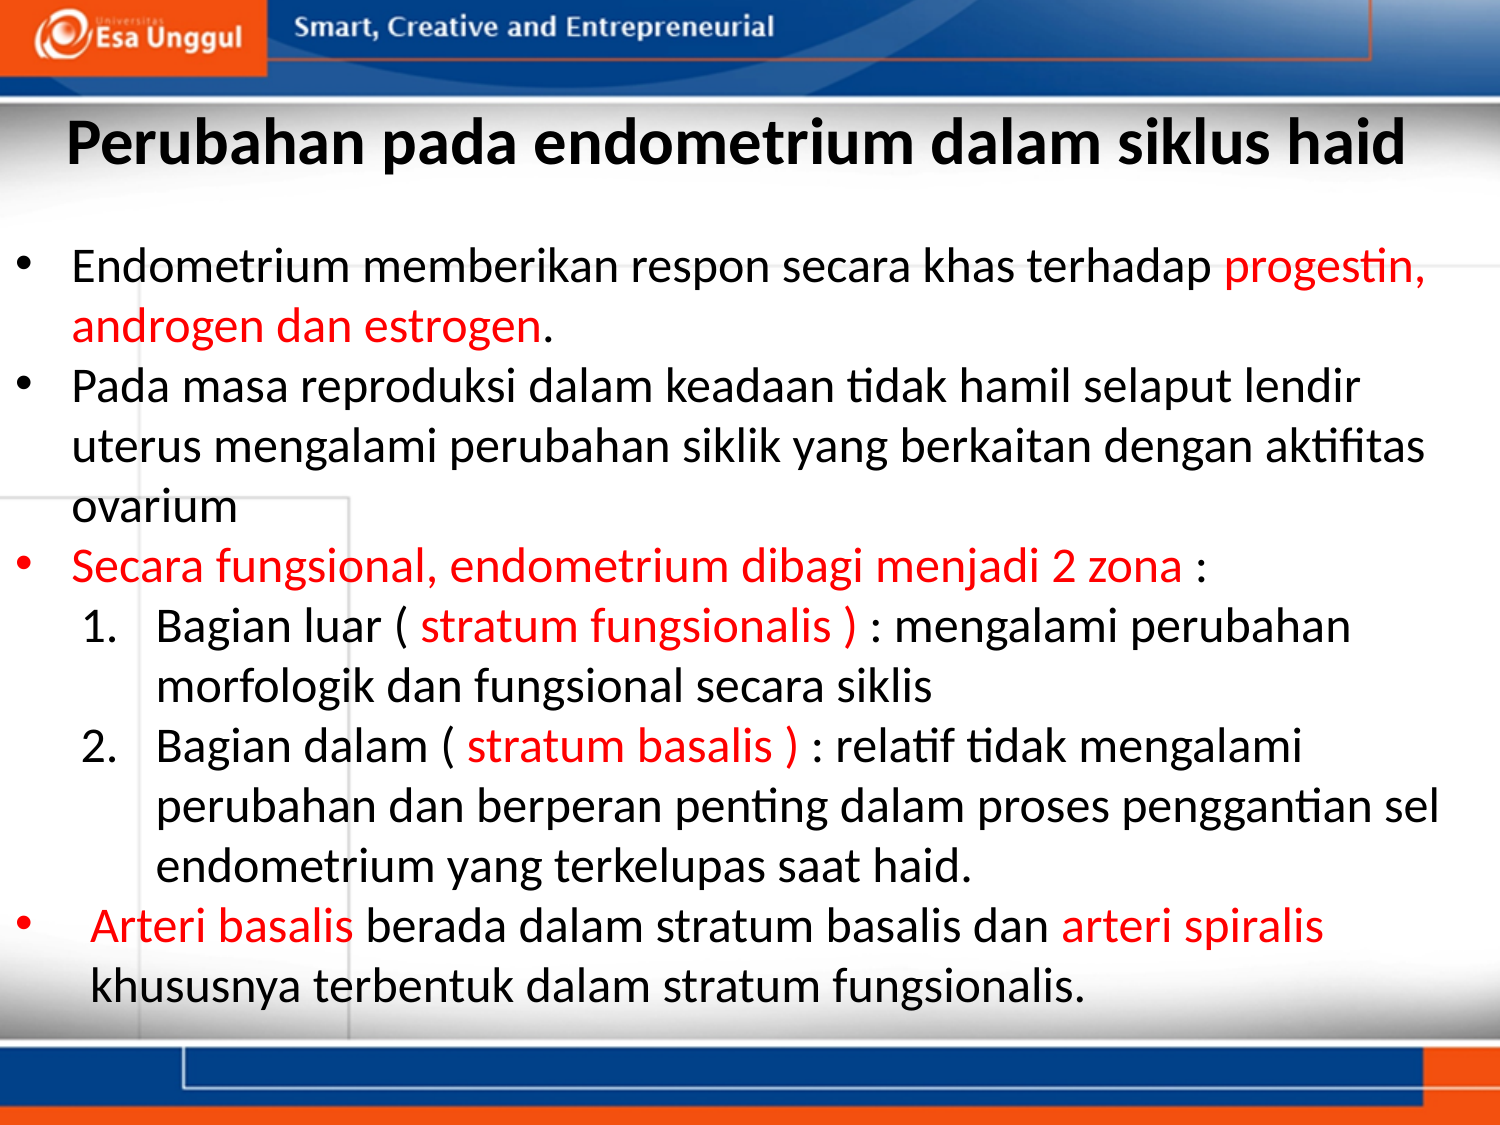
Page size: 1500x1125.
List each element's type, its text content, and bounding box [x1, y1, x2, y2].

list Endometrium memberikan respon secara khas terhadap progestin, androgen dan estrogen. Pada masa reproduksi dalam keadaan tidak hamil selaput lendir uterus mengalami perubahan siklik yang berkaitan dengan aktifitas ovarium Secara fungsional, endometrium dibagi menjadi 2 zona : Bagian luar ( stratum fungsionalis ) : mengalami perubahan morfologik dan fungsional secara siklis Bagian dalam ( stratum basalis ) : relatif tidak mengalami perubahan dan berperan penting dalam proses penggantian sel endometrium yang terkelupas saat haid. Arteri basalis berada dalam stratum basalis dan arteri spiralis khususnya terbentuk dalam stratum fungsionalis. [0, 224, 1500, 1088]
picture [0, 0, 1500, 224]
title Perubahan pada endometrium dalam siklus haid [50, 75, 1425, 200]
picture [0, 1088, 1500, 1125]
